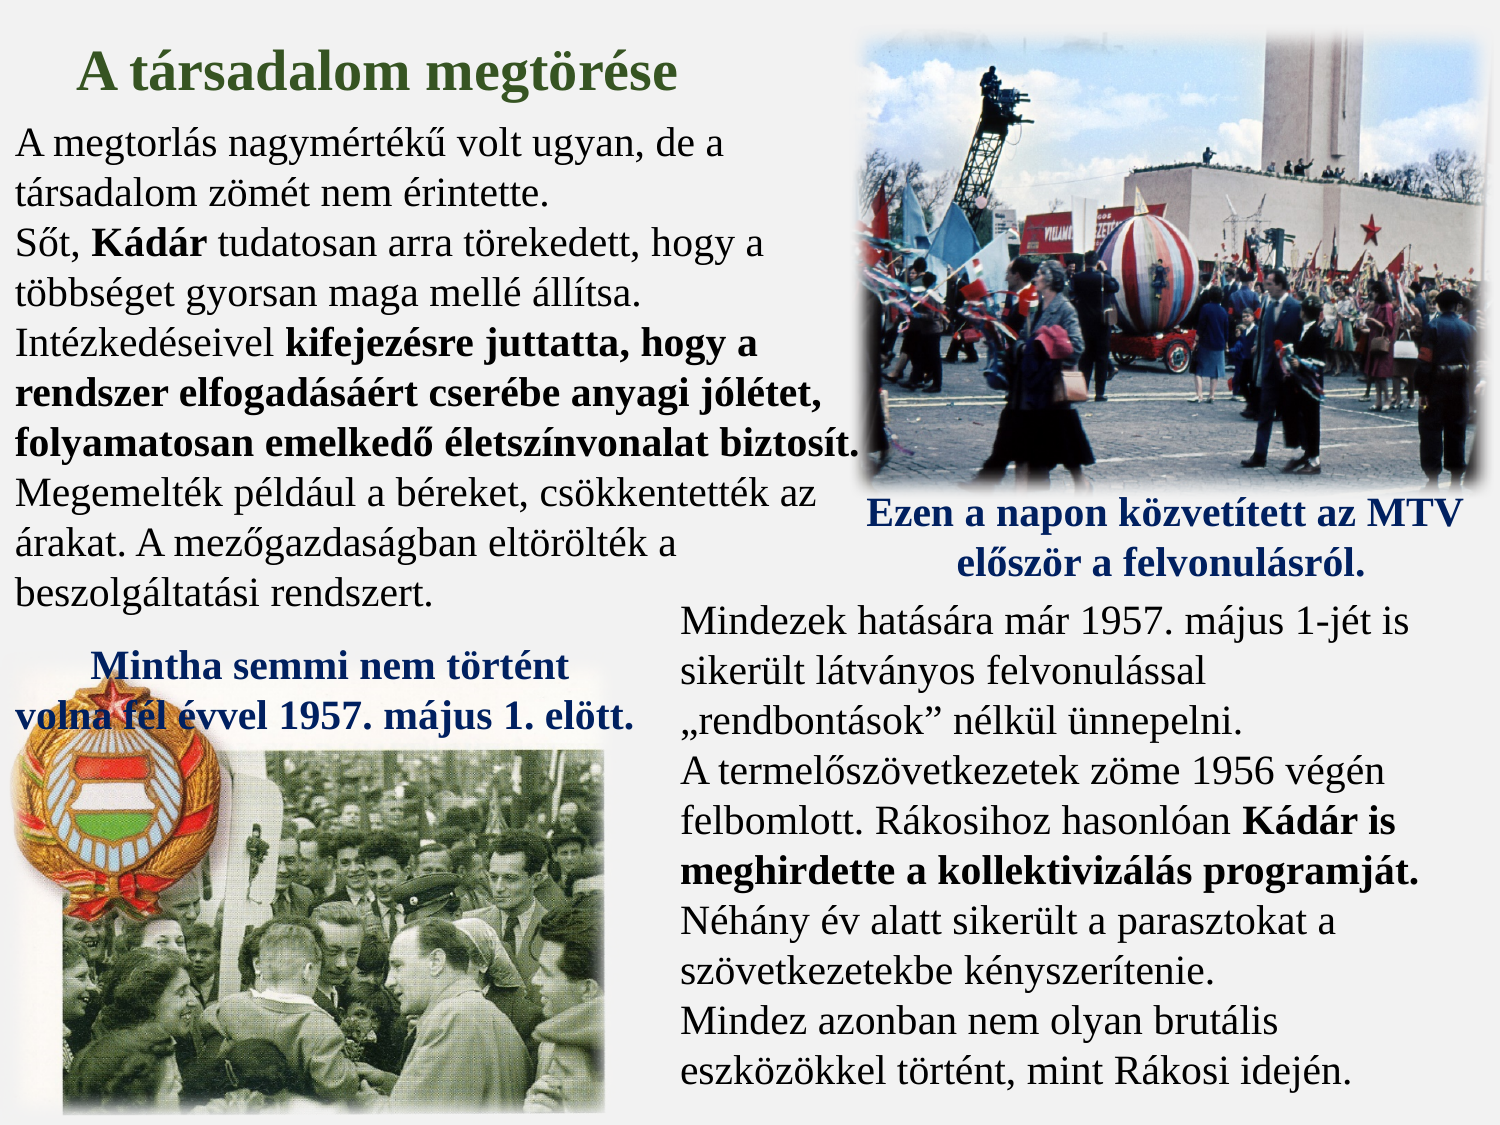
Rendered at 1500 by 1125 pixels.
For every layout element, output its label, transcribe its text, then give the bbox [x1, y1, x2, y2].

text_box A társadalom megtörése [61, 24, 694, 107]
text_box Mindezek hatására már 1957. május 1-jét is sikerült látványos felvonulással „rendbontások” nélkül ünnepelni. A termelőszövetkezetek zöme 1956 végén felbomlott. Rákosihoz hasonlóan Kádár is meghirdette a kollektivizálás programját. Néhány év alatt sikerült a parasztokat a szövetkezetekbe kényszerítenie. Mindez azonban nem olyan brutális eszközökkel történt, mint Rákosi idején. [665, 585, 1493, 1101]
text_box Mintha semmi nem történt volna fél évvel 1957. május 1. elött. [0, 630, 661, 745]
picture [848, 24, 1495, 500]
text_box Ezen a napon közvetített az MTV először a felvonulásról. [851, 500, 1480, 592]
picture [0, 651, 620, 1125]
text_box A megtorlás nagymértékű volt ugyan, de a társadalom zömét nem érintette. Sőt, Kádár tudatosan arra törekedett, hogy a többséget gyorsan maga mellé állítsa. Intézkedéseivel kifejezésre juttatta, hogy a rendszer elfogadásáért cserébe anyagi jólétet, folyamatosan emelkedő életszínvonalat biztosít. Megemelték például a béreket, csökkentették az árakat. A mezőgazdaságban eltörölték a beszolgáltatási rendszert. [0, 107, 920, 623]
